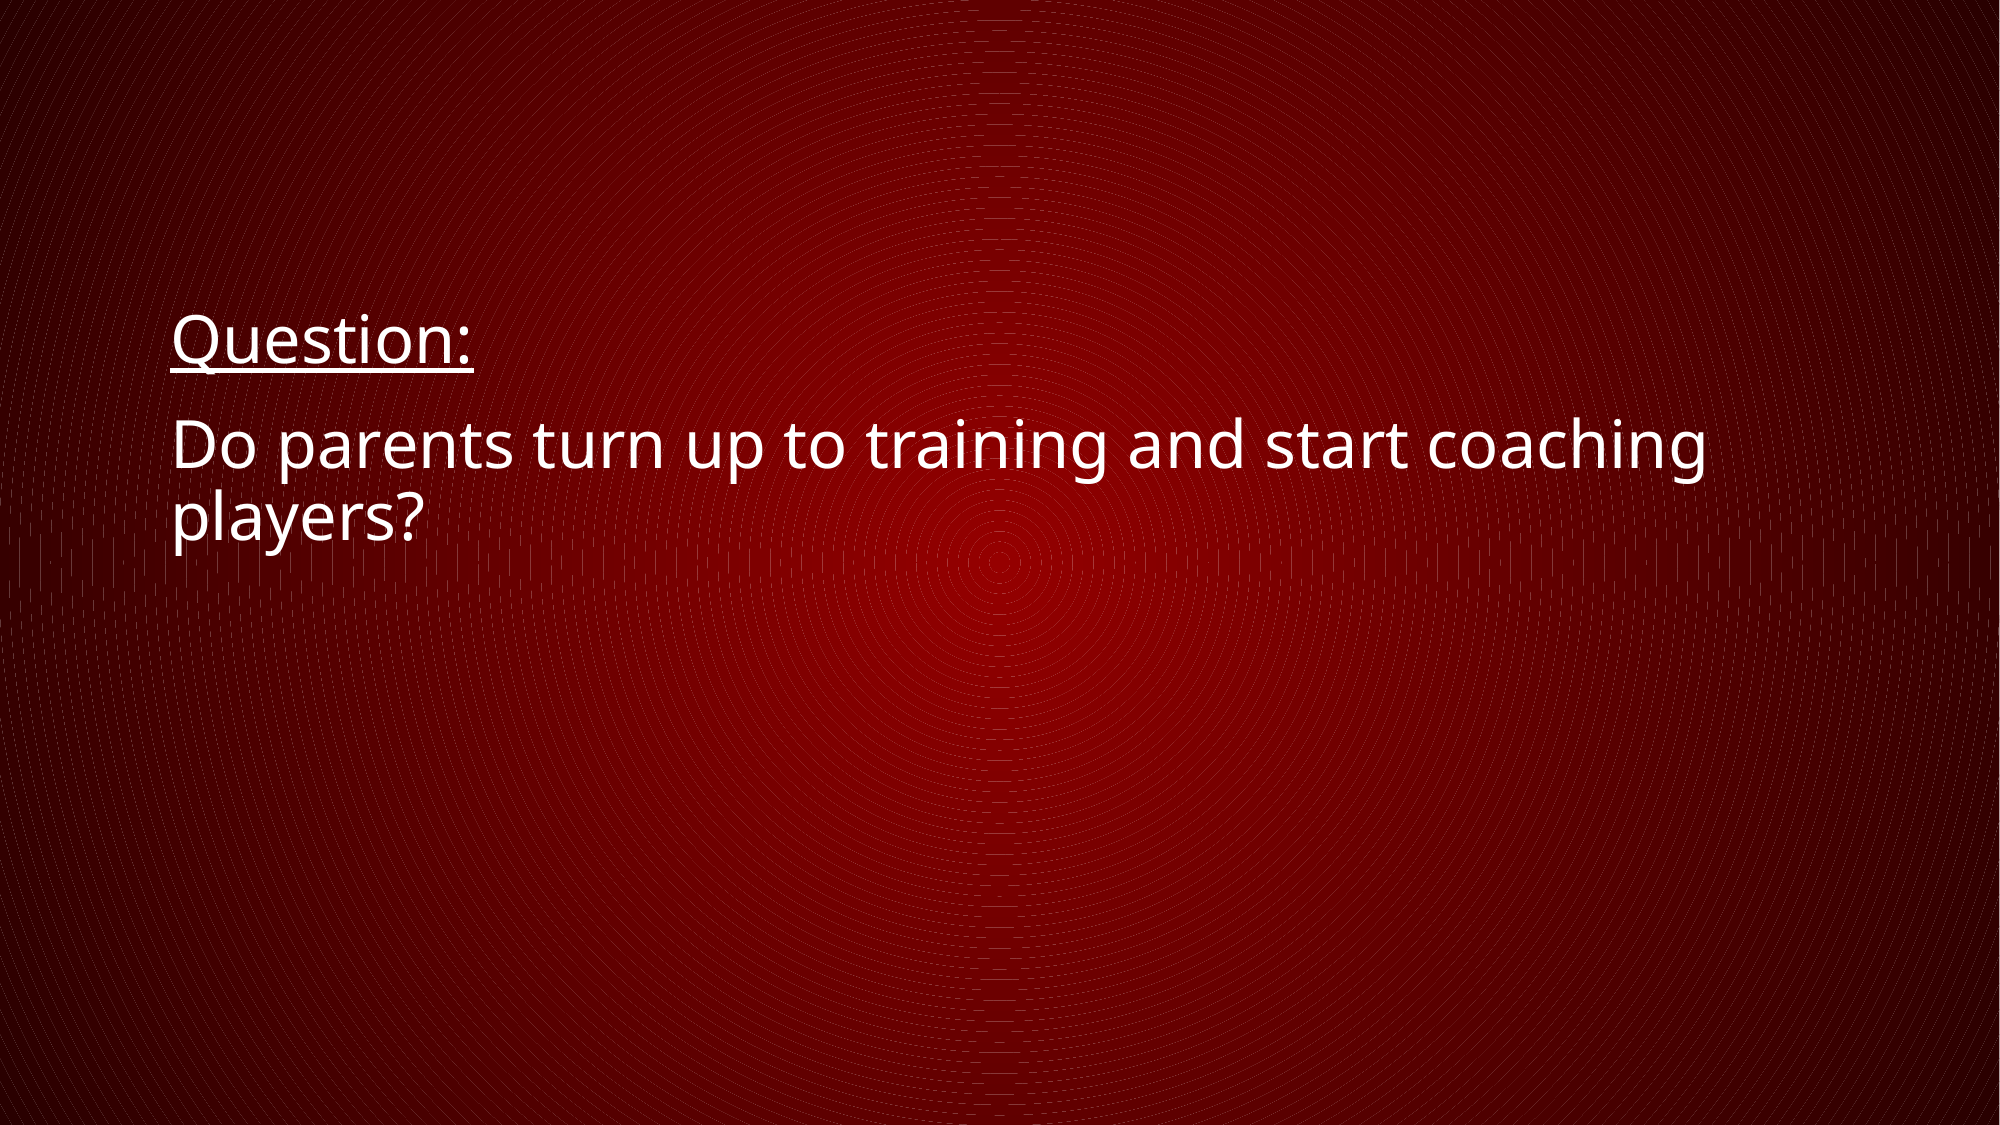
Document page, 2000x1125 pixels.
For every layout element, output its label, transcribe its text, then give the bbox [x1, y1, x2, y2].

list Question: Do parents turn up to training and start coaching players? [149, 295, 1850, 1030]
